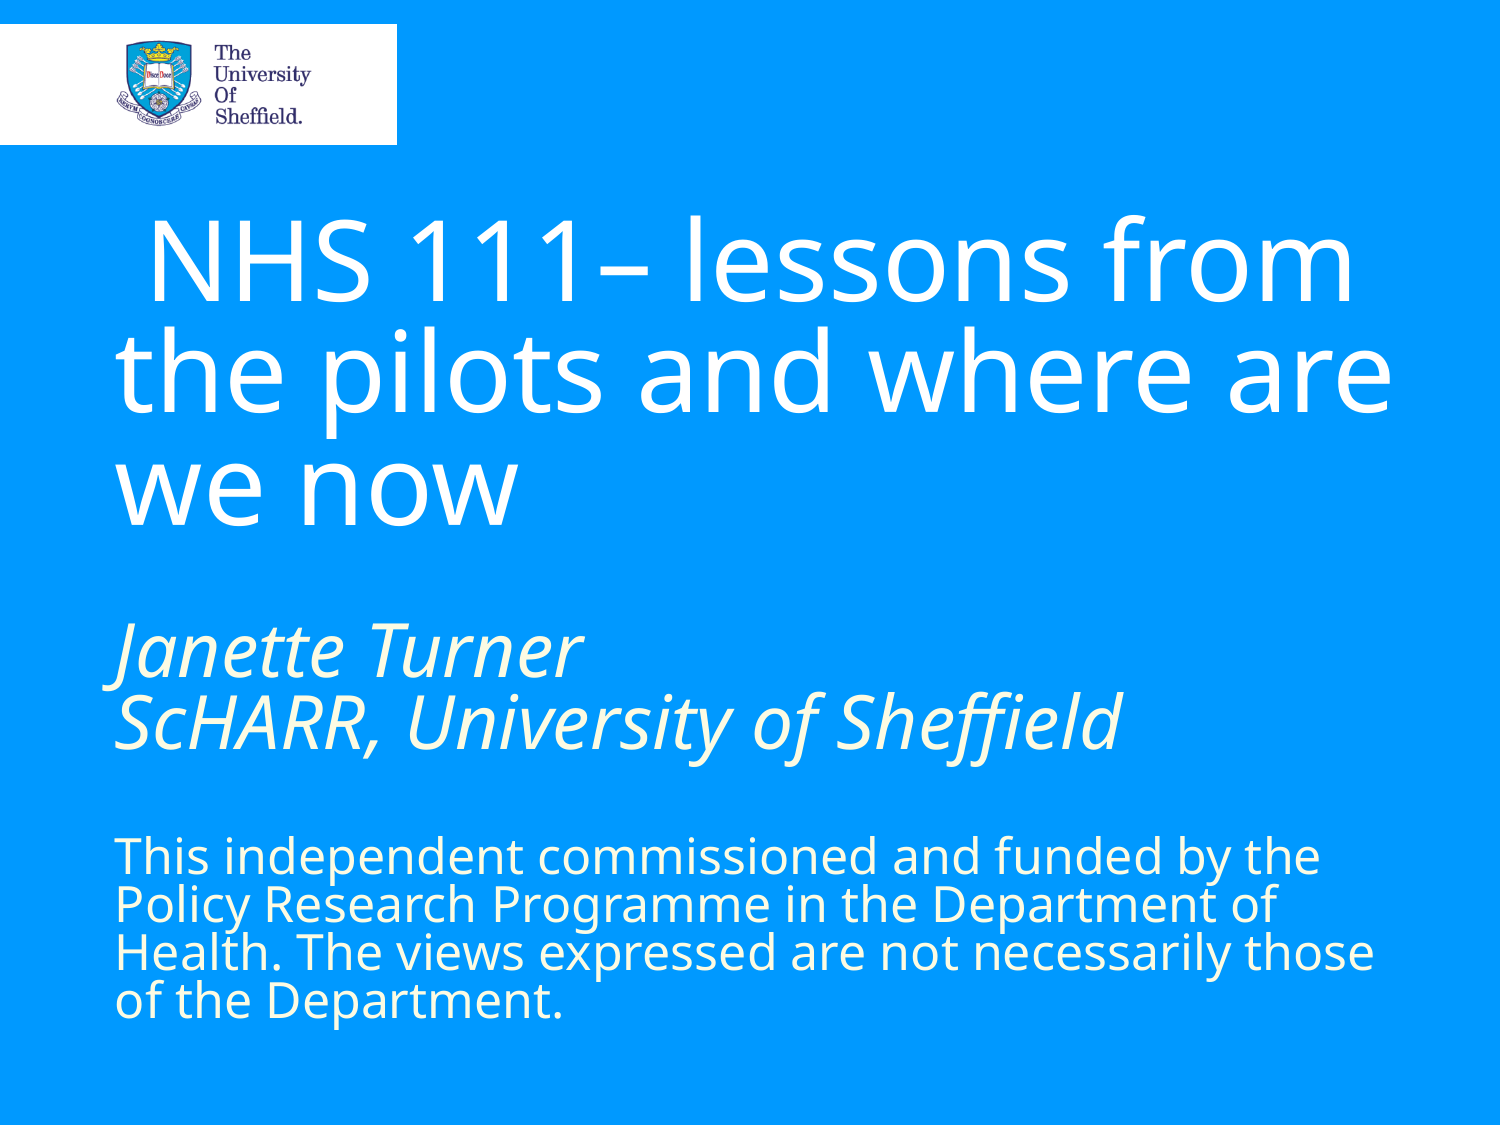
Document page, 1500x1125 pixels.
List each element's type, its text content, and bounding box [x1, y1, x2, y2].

subtitle Janette Turner ScHARR, University of Sheffield This independent commissioned and funded by the Policy Research Programme in the Department of Health. The views expressed are not necessarily those of the Department. [99, 562, 1451, 976]
title NHS 111– lessons from the pilots and where are we now [99, 196, 1451, 562]
picture [0, 24, 397, 145]
